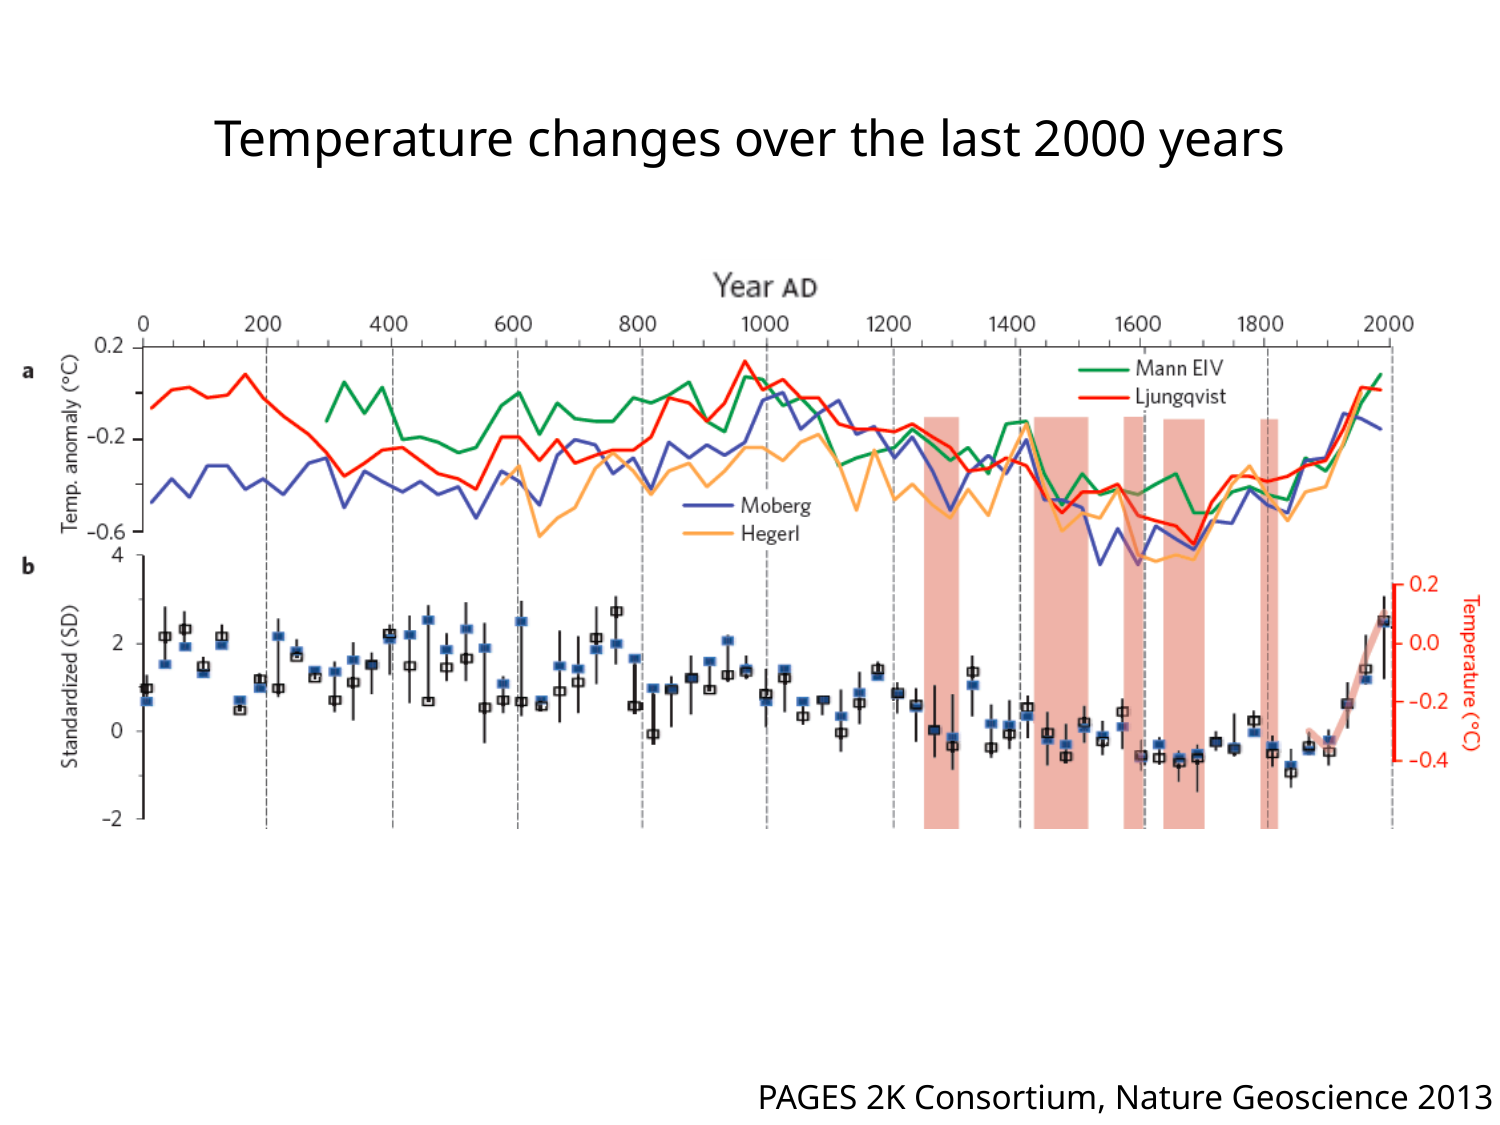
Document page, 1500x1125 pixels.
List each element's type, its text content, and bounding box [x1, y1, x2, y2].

picture [0, 257, 1500, 829]
title Temperature changes over the last 2000 years [75, 99, 1425, 234]
text_box PAGES 2K Consortium, Nature Geoscience 2013 [742, 1069, 1500, 1124]
